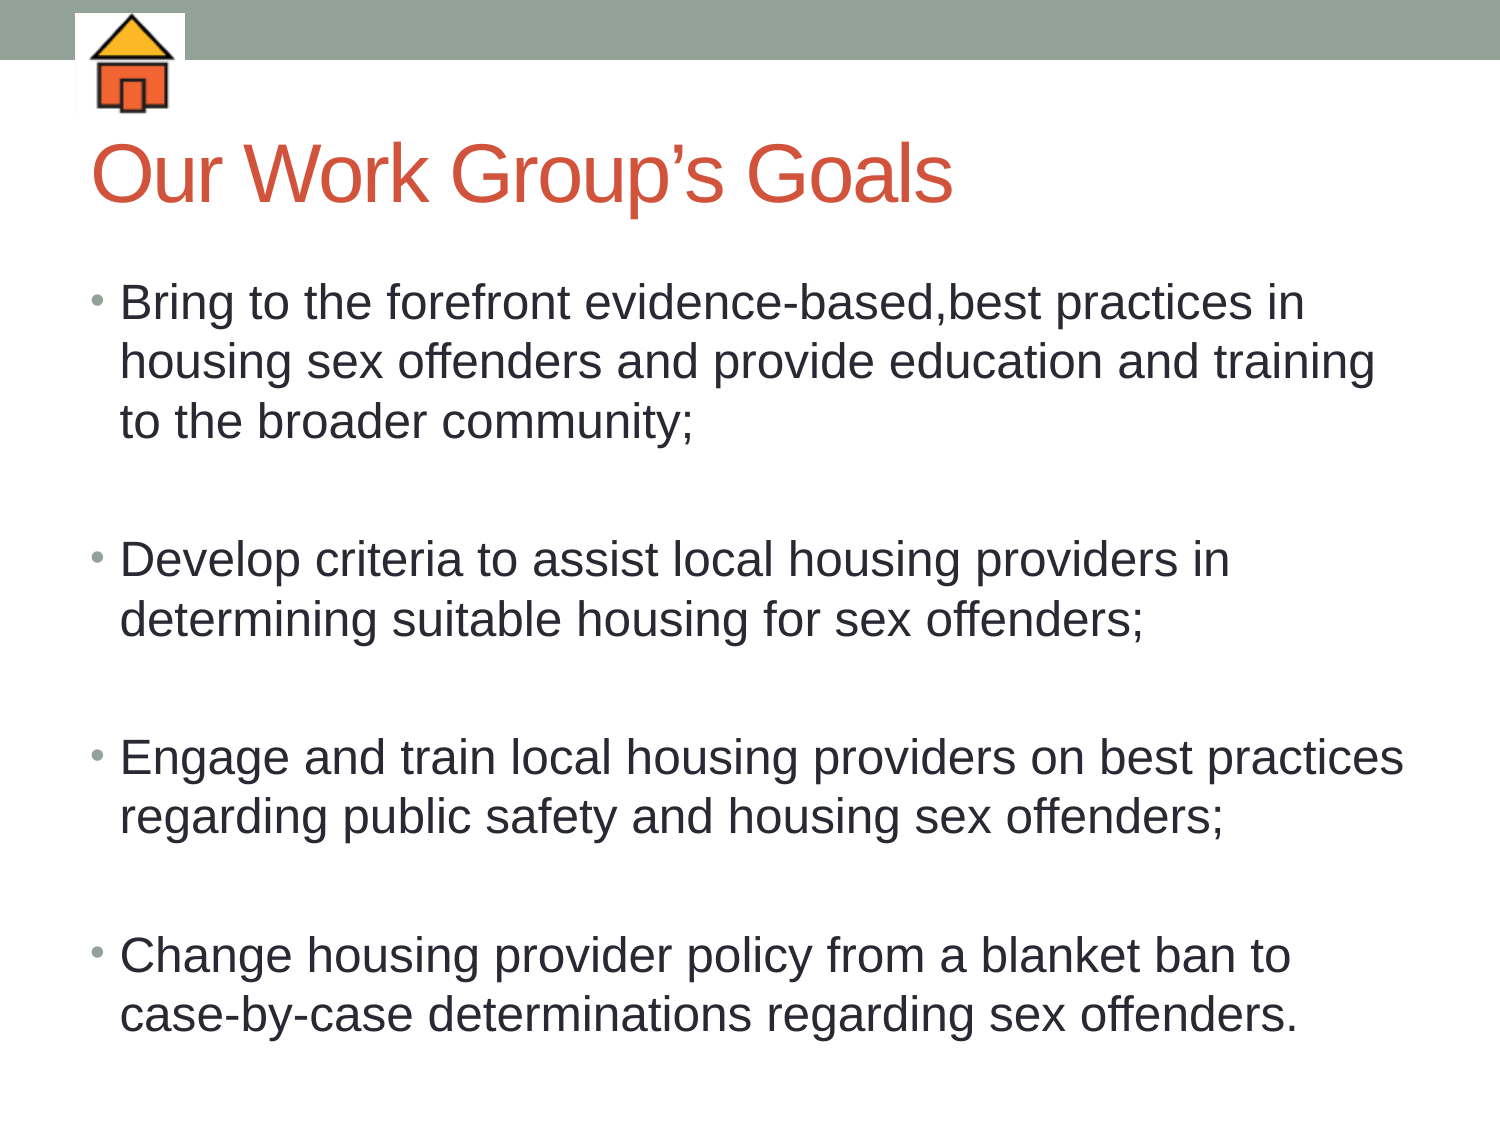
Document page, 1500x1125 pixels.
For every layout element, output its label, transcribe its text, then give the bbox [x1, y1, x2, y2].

list Bring to the forefront evidence-based,best practices in housing sex offenders and provide education and training to the broader community; Develop criteria to assist local housing providers in determining suitable housing for sex offenders; Engage and train local housing providers on best practices regarding public safety and housing sex offenders; Change housing provider policy from a blanket ban to case-by-case determinations regarding sex offenders. [75, 262, 1425, 1063]
picture [75, 13, 185, 87]
title Our Work Group’s Goals [75, 87, 1425, 250]
